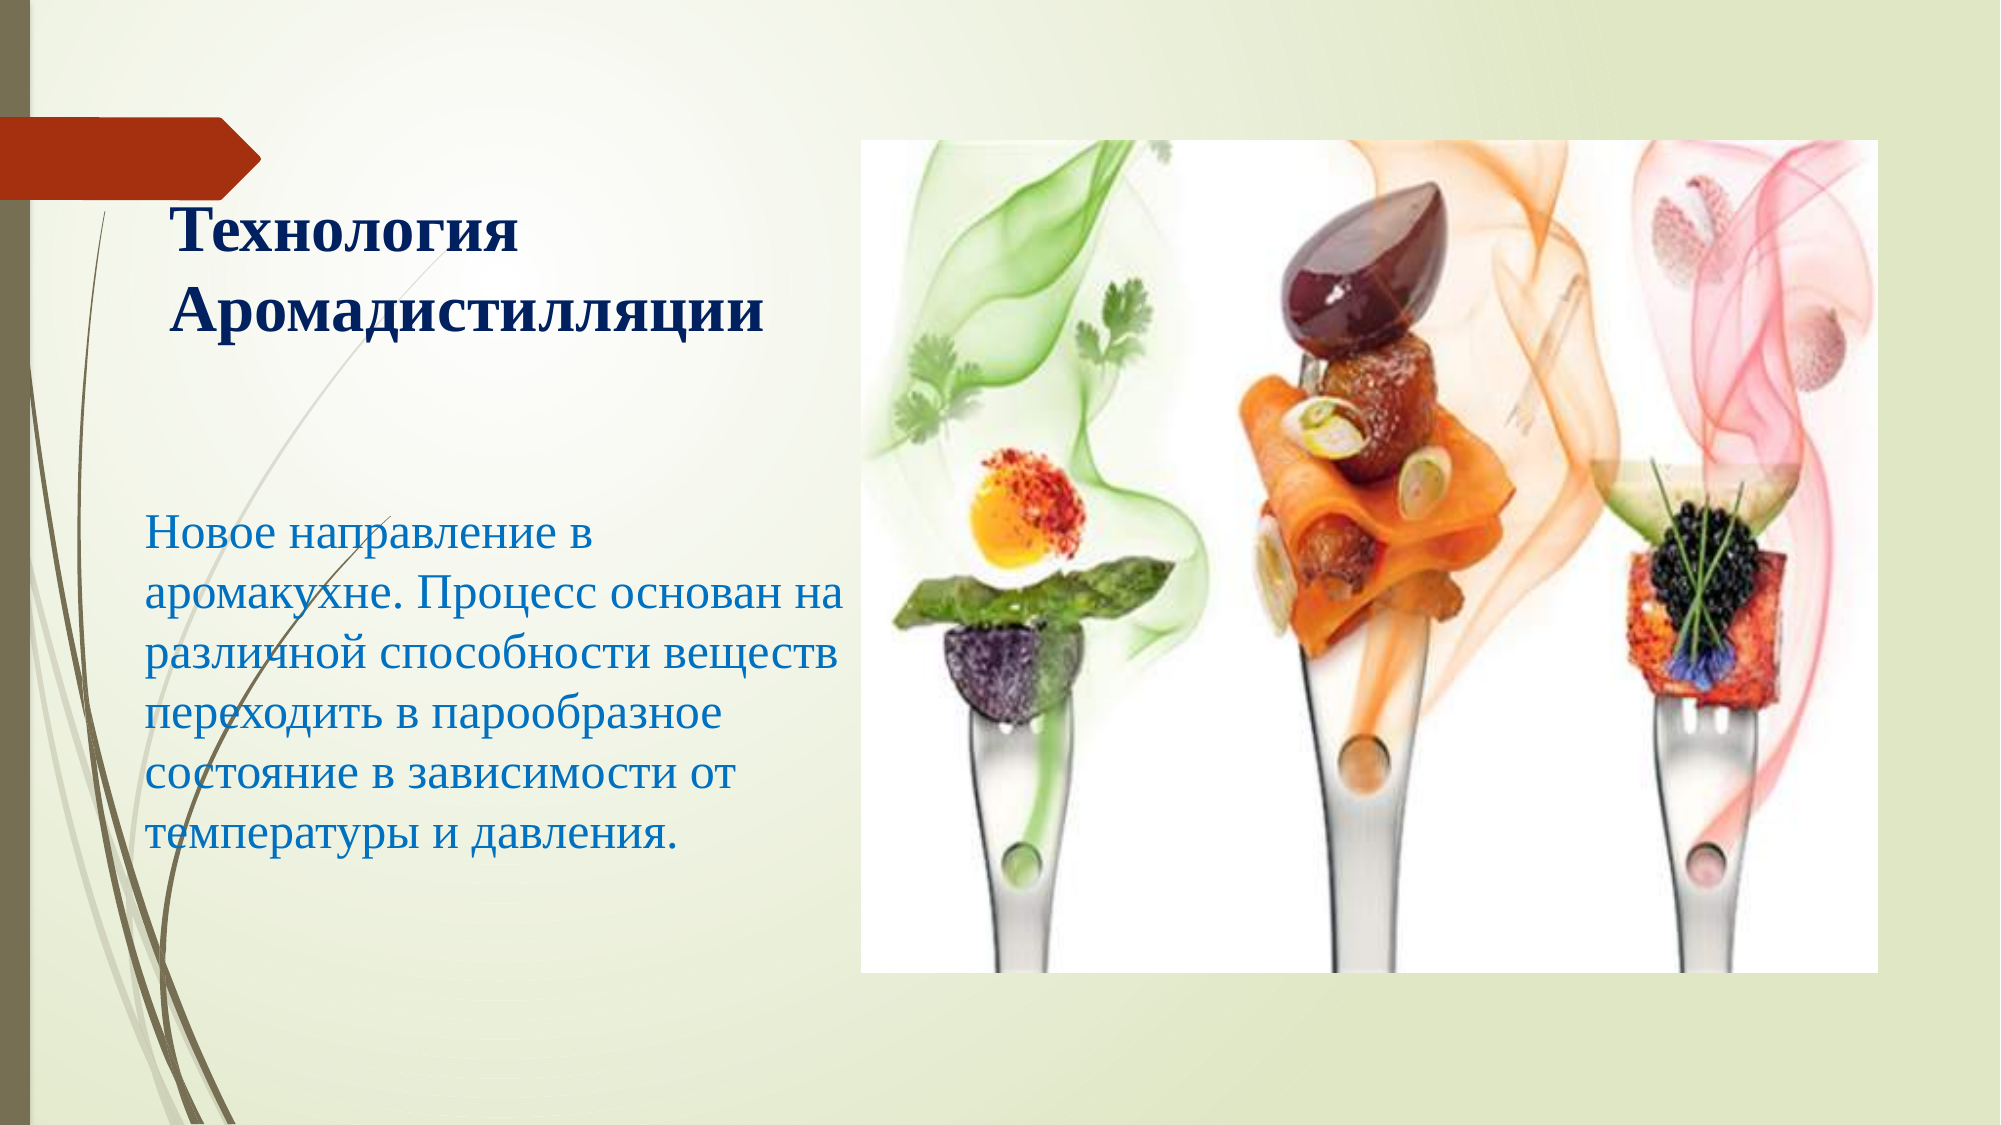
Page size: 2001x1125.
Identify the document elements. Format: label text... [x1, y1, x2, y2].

list Новое направление в аромакухне. Процесс основан на различной способности веществ переходить в парообразное состояние в зависимости от температуры и давления. [129, 490, 856, 898]
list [861, 140, 1878, 973]
title Технология Аромадистилляции [154, 140, 861, 353]
